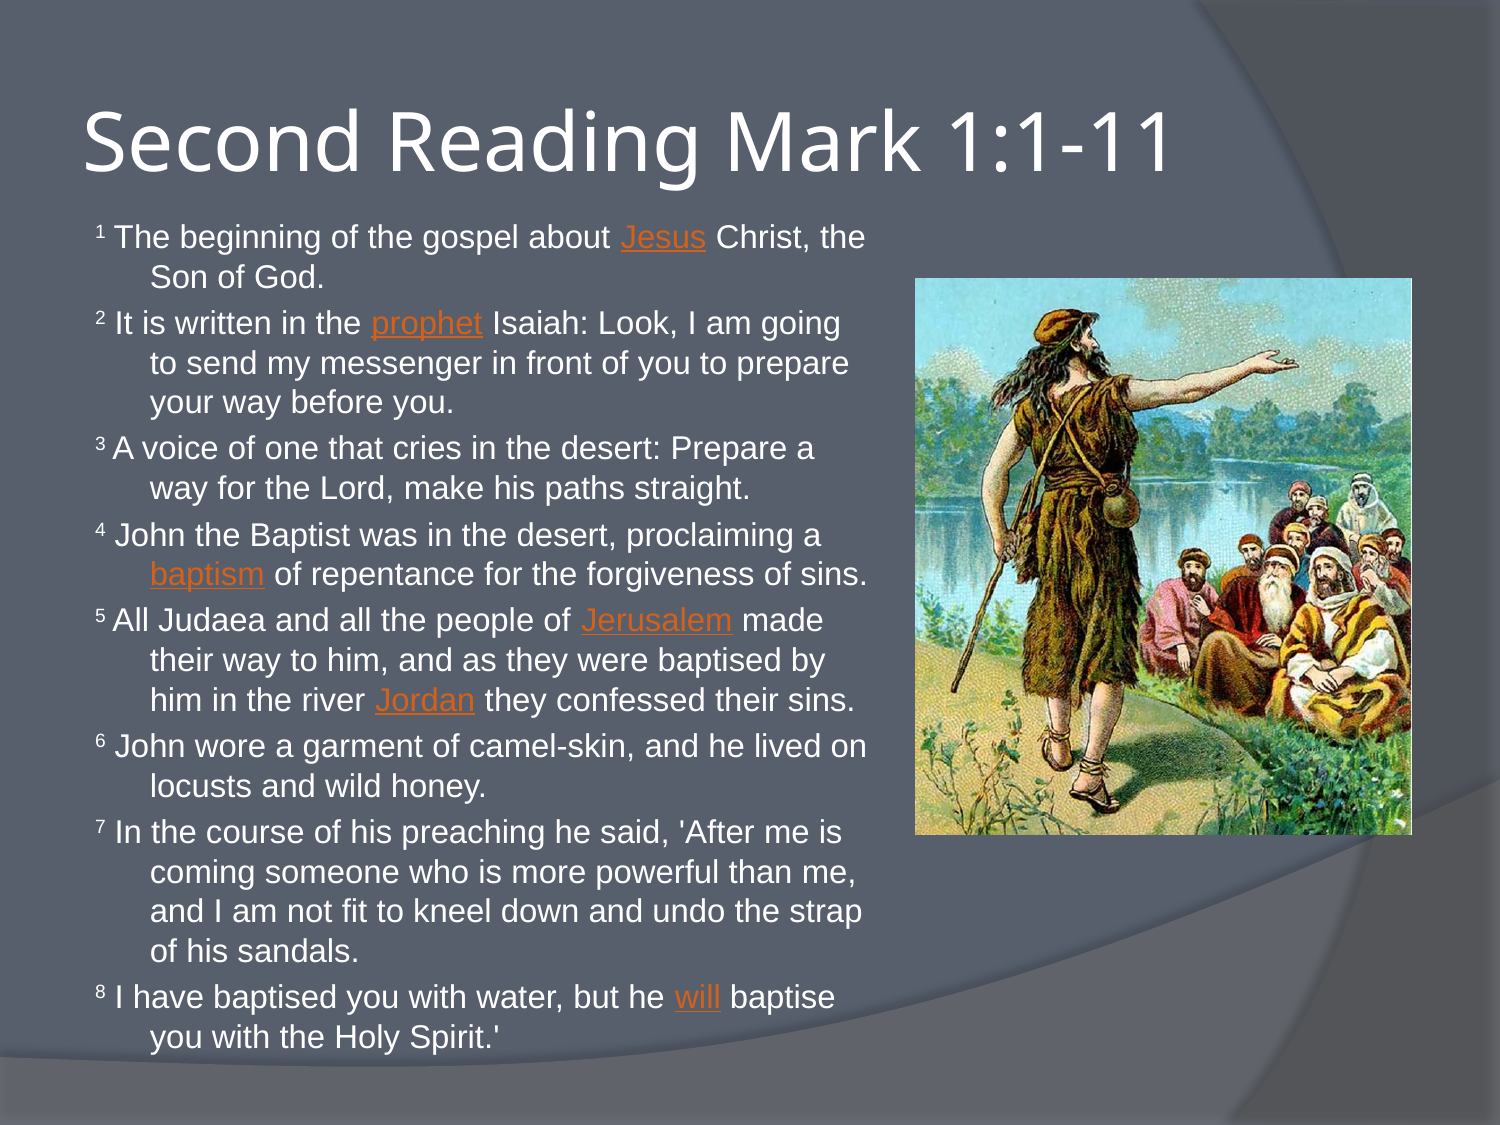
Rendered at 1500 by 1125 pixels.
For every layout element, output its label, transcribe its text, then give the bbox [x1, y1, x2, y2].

title Second Reading Mark 1:1-11 [75, 45, 1300, 233]
list 1 The beginning of the gospel about Jesus Christ, the Son of God. 2 It is written in the prophet Isaiah: Look, I am going to send my messenger in front of you to prepare your way before you. 3 A voice of one that cries in the desert: Prepare a way for the Lord, make his paths straight. 4 John the Baptist was in the desert, proclaiming a baptism of repentance for the forgiveness of sins. 5 All Judaea and all the people of Jerusalem made their way to him, and as they were baptised by him in the river Jordan they confessed their sins. 6 John wore a garment of camel-skin, and he lived on locusts and wild honey. 7 In the course of his preaching he said, 'After me is coming someone who is more powerful than me, and I am not fit to kneel down and undo the strap of his sandals. 8 I have baptised you with water, but he will baptise you with the Holy Spirit.' [75, 208, 892, 1125]
picture [915, 278, 1412, 835]
